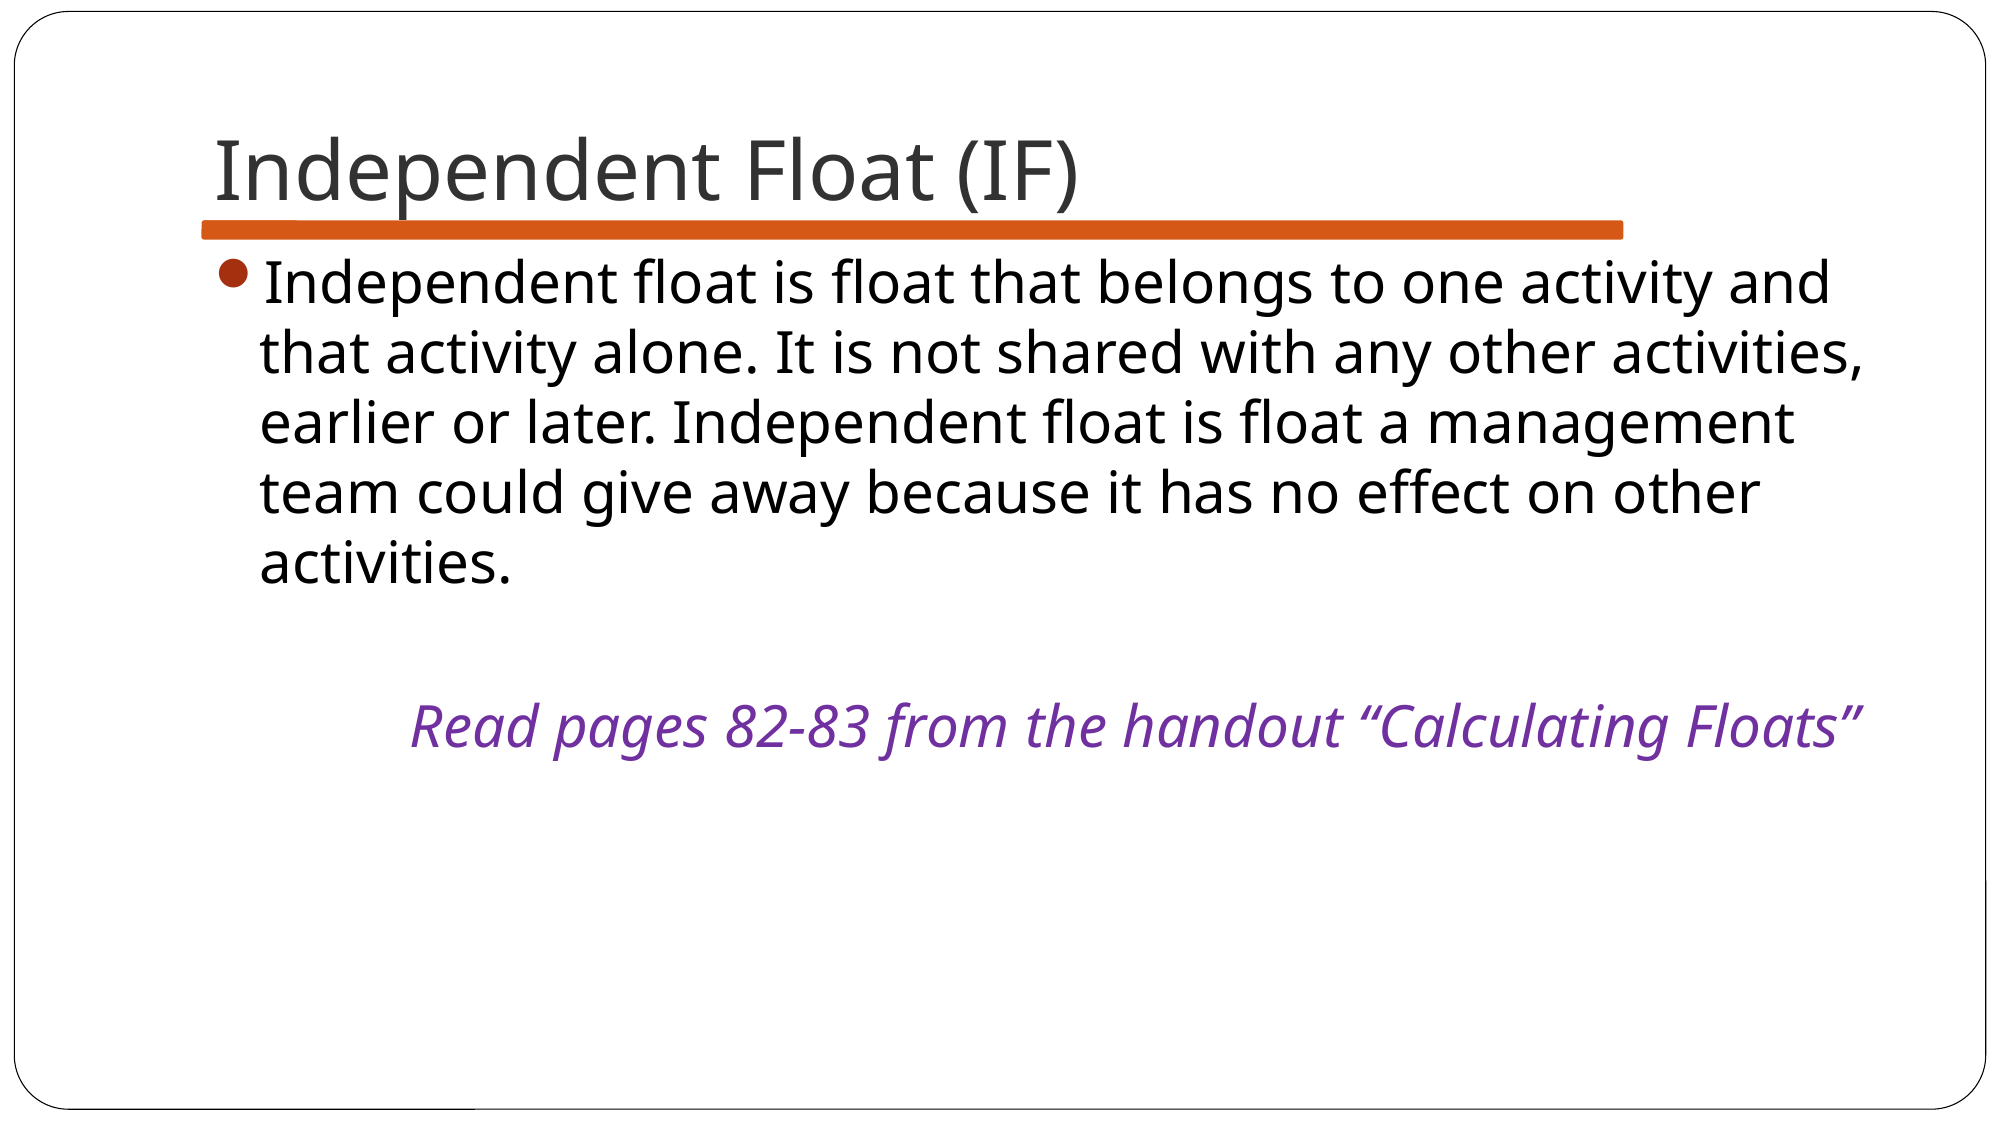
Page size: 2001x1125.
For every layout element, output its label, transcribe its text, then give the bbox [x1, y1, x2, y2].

list Independent float is float that belongs to one activity and that activity alone. It is not shared with any other activities, earlier or later. Independent float is float a management team could give away because it has no effect on other activities. Read pages 82-83 from the handout “Calculating Floats” [200, 237, 1900, 988]
title Independent Float (IF) [200, 45, 1900, 233]
